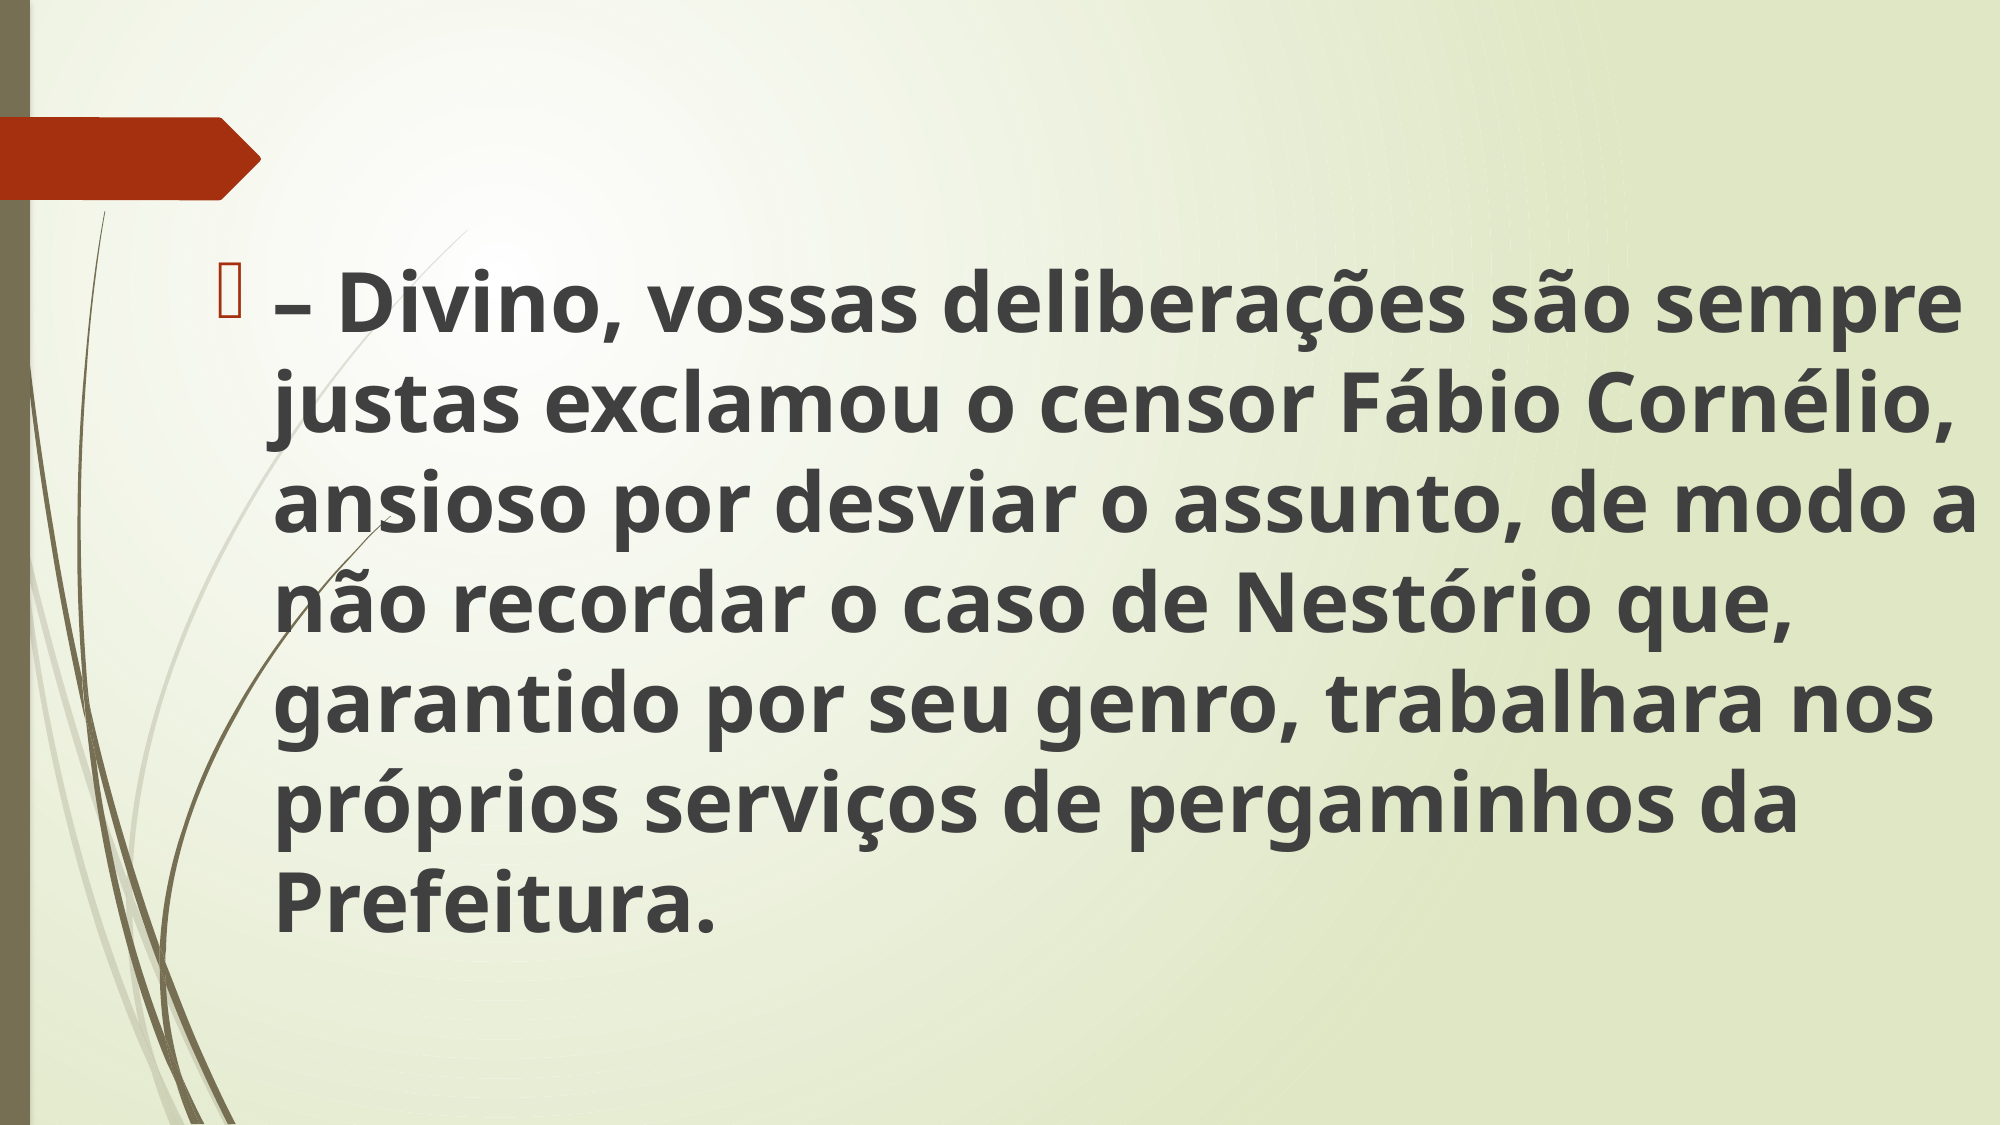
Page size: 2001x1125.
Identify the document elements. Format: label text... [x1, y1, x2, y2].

list – Divino, vossas deliberações são sempre justas exclamou o censor Fábio Cornélio, ansioso por desviar o assunto, de modo a não recordar o caso de Nestório que, garantido por seu genro, trabalhara nos próprios serviços de pergaminhos da Prefeitura. [201, 0, 2000, 1125]
